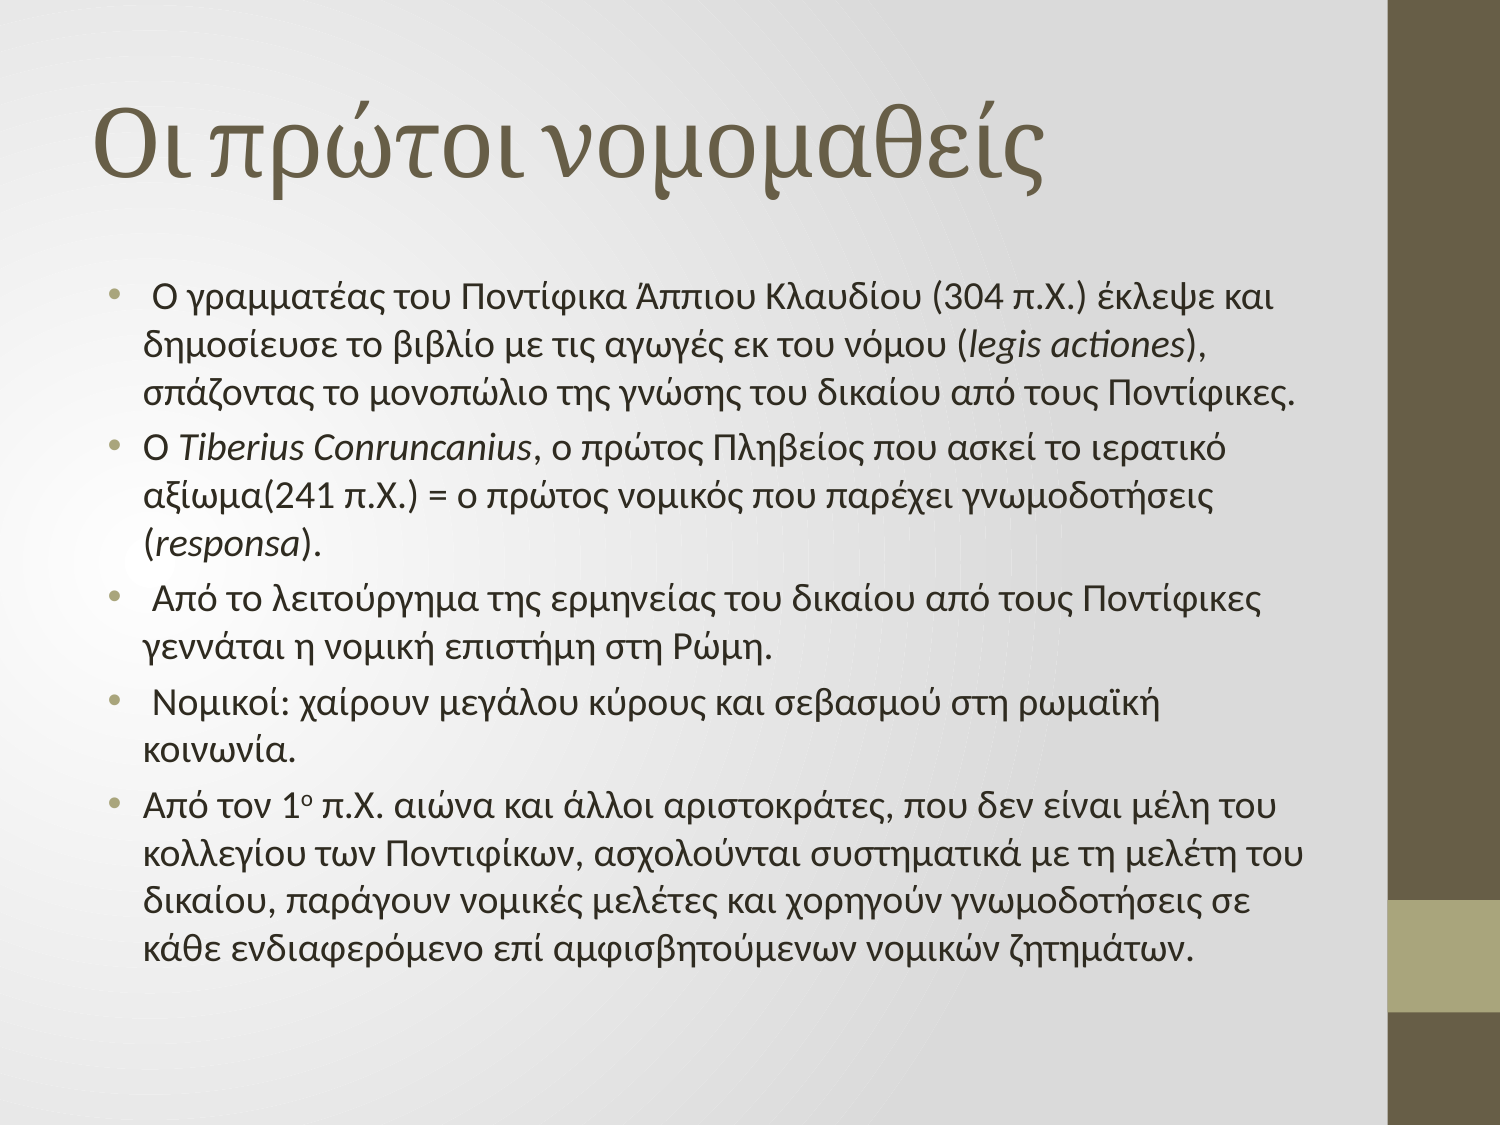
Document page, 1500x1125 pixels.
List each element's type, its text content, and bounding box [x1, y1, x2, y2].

title Οι πρώτοι νομομαθείς [75, 45, 1325, 233]
list Ο γραμματέας του Ποντίφικα Άππιου Κλαυδίου (304 π.Χ.) έκλεψε και δημοσίευσε το βιβλίο με τις αγωγές εκ του νόμου (legis actiones), σπάζοντας το μονοπώλιο της γνώσης του δικαίου από τους Ποντίφικες. Ο Tiberius Conruncanius, ο πρώτος Πληβείος που ασκεί το ιερατικό αξίωμα(241 π.Χ.) = ο πρώτος νομικός που παρέχει γνωμοδοτήσεις (responsa). Από το λειτούργημα της ερμηνείας του δικαίου από τους Ποντίφικες γεννάται η νομική επιστήμη στη Ρώμη. Νομικοί: χαίρουν μεγάλου κύρους και σεβασμού στη ρωμαϊκή κοινωνία. Από τον 1ο π.Χ. αιώνα και άλλοι αριστοκράτες, που δεν είναι μέλη του κολλεγίου των Ποντιφίκων, ασχολούνται συστηματικά με τη μελέτη του δικαίου, παράγουν νομικές μελέτες και χορηγούν γνωμοδοτήσεις σε κάθε ενδιαφερόμενο επί αμφισβητούμενων νομικών ζητημάτων. [75, 262, 1325, 1050]
